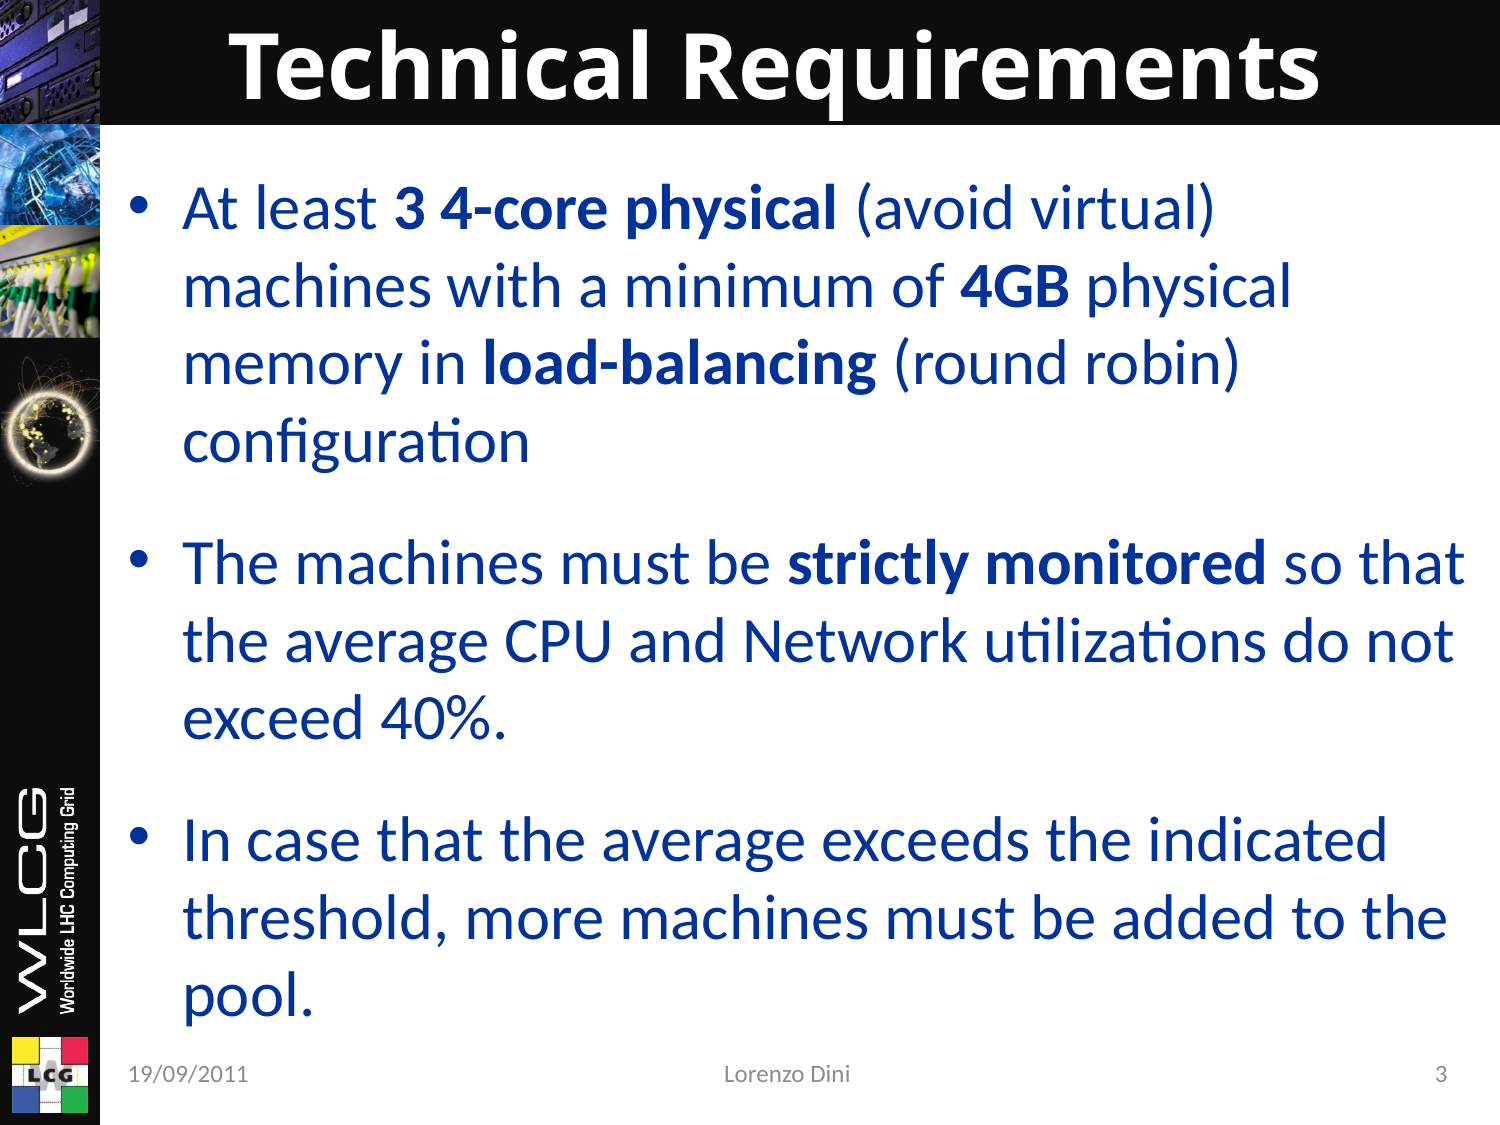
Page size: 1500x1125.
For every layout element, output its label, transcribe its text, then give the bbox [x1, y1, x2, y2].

list At least 3 4-core physical (avoid virtual) machines with a minimum of 4GB physical memory in load-balancing (round robin) configuration The machines must be strictly monitored so that the average CPU and Network utilizations do not exceed 40%. In case that the average exceeds the indicated threshold, more machines must be added to the pool. [112, 157, 1488, 1038]
footer Lorenzo Dini [549, 1042, 1025, 1103]
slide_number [112, 1042, 425, 1103]
picture [0, 0, 100, 488]
title Technical Requirements [124, 0, 1426, 126]
picture [2, 762, 93, 1113]
slide_number 3 [1112, 1042, 1463, 1103]
